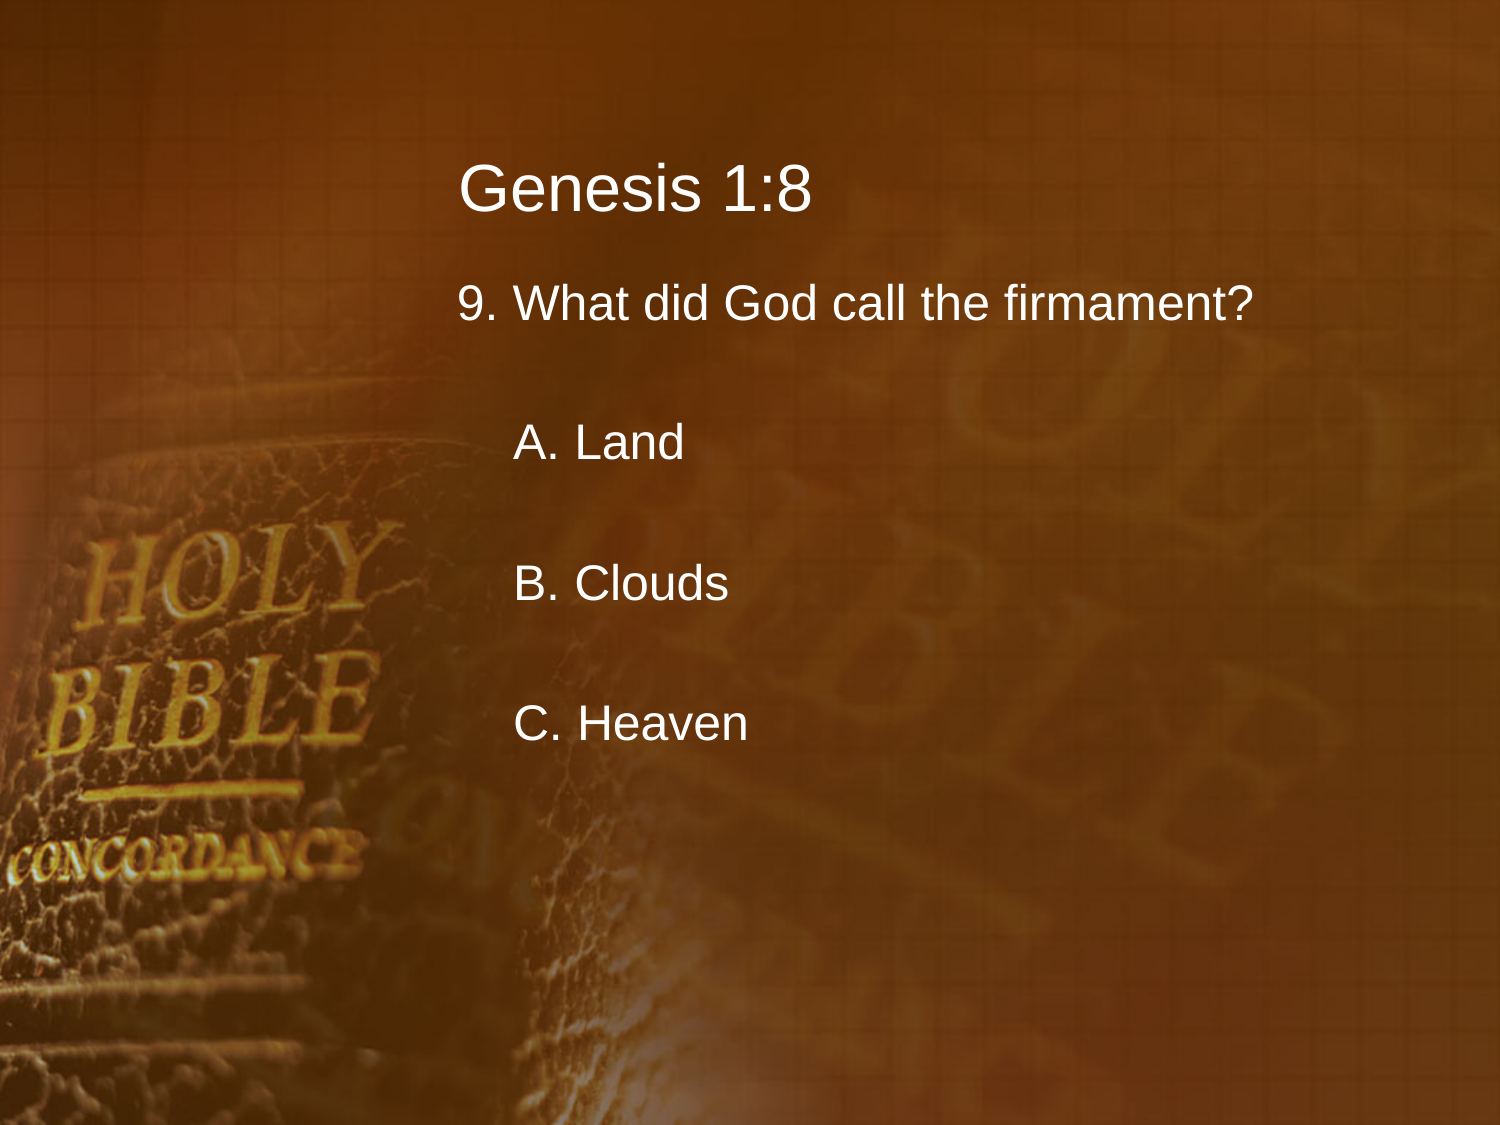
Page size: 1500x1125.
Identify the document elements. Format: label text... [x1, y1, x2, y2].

picture [0, 0, 1500, 1125]
title Genesis 1:8 [443, 44, 1480, 233]
list 9. What did God call the firmament? A. Land B. Clouds C. Heaven [441, 262, 1480, 1006]
